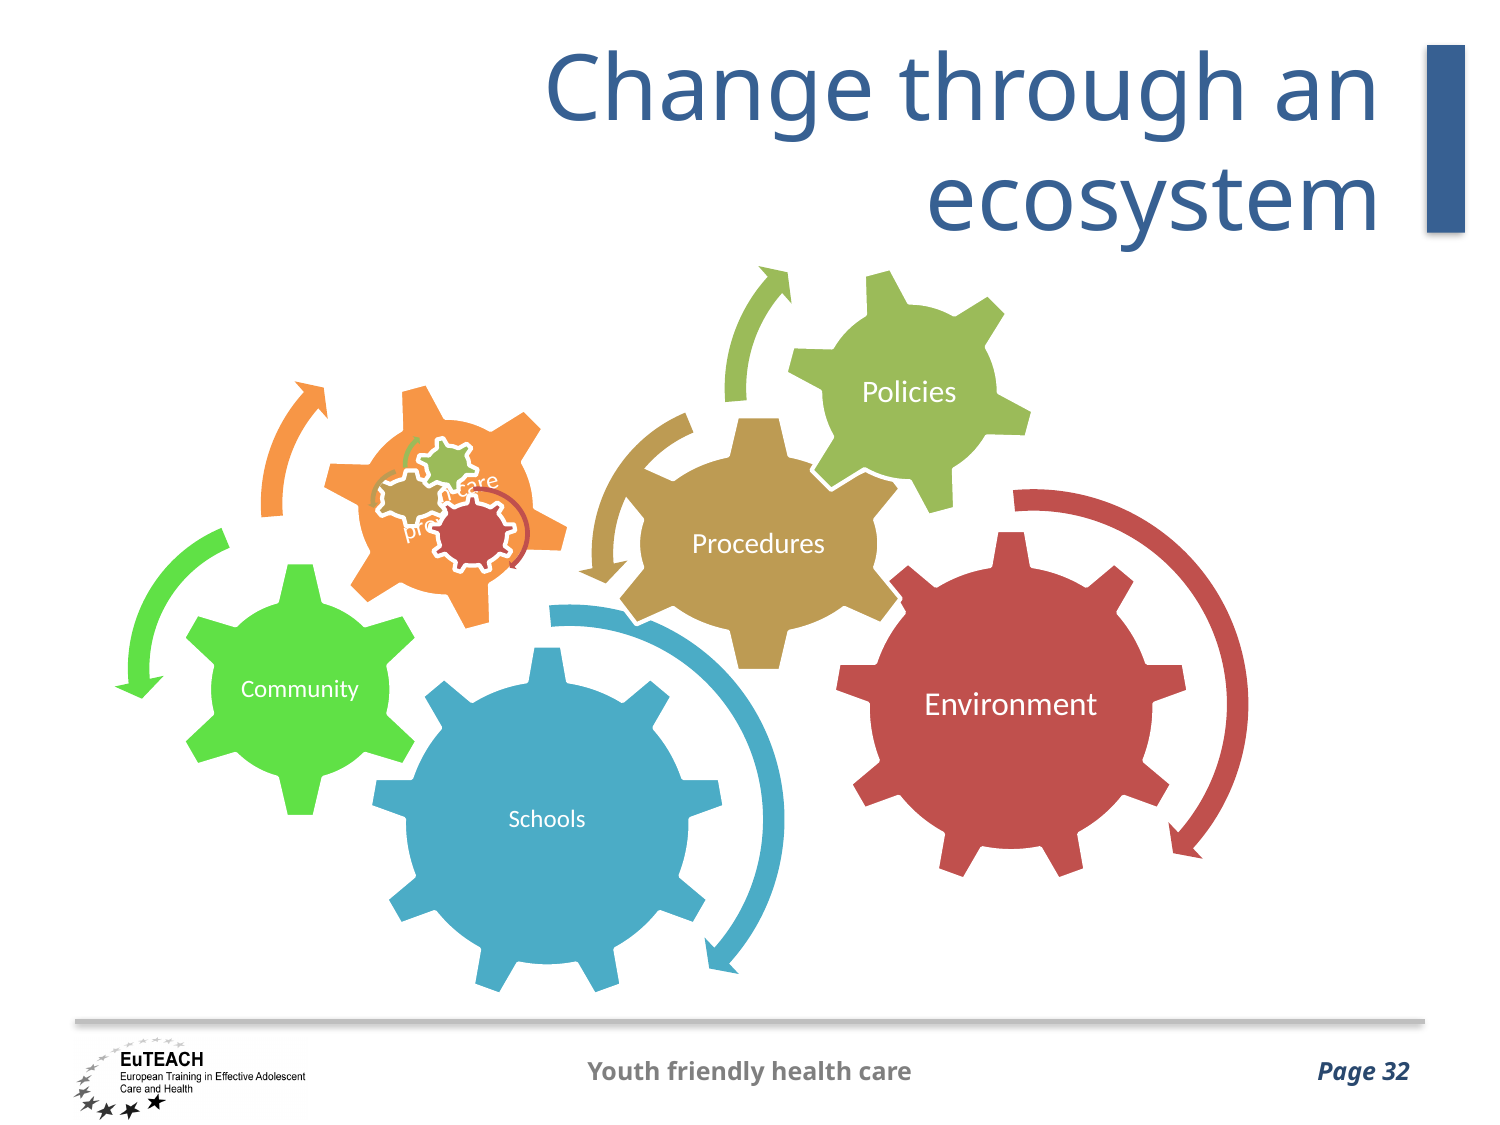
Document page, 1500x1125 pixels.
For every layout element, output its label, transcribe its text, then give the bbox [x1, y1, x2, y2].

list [74, 342, 727, 1011]
picture [73, 1037, 308, 1120]
slide_number Page 32 [1074, 1042, 1425, 1103]
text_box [577, 208, 1263, 934]
footer Youth friendly health care [512, 1042, 988, 1103]
title Change through an ecosystem [75, 45, 1398, 233]
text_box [367, 424, 534, 584]
